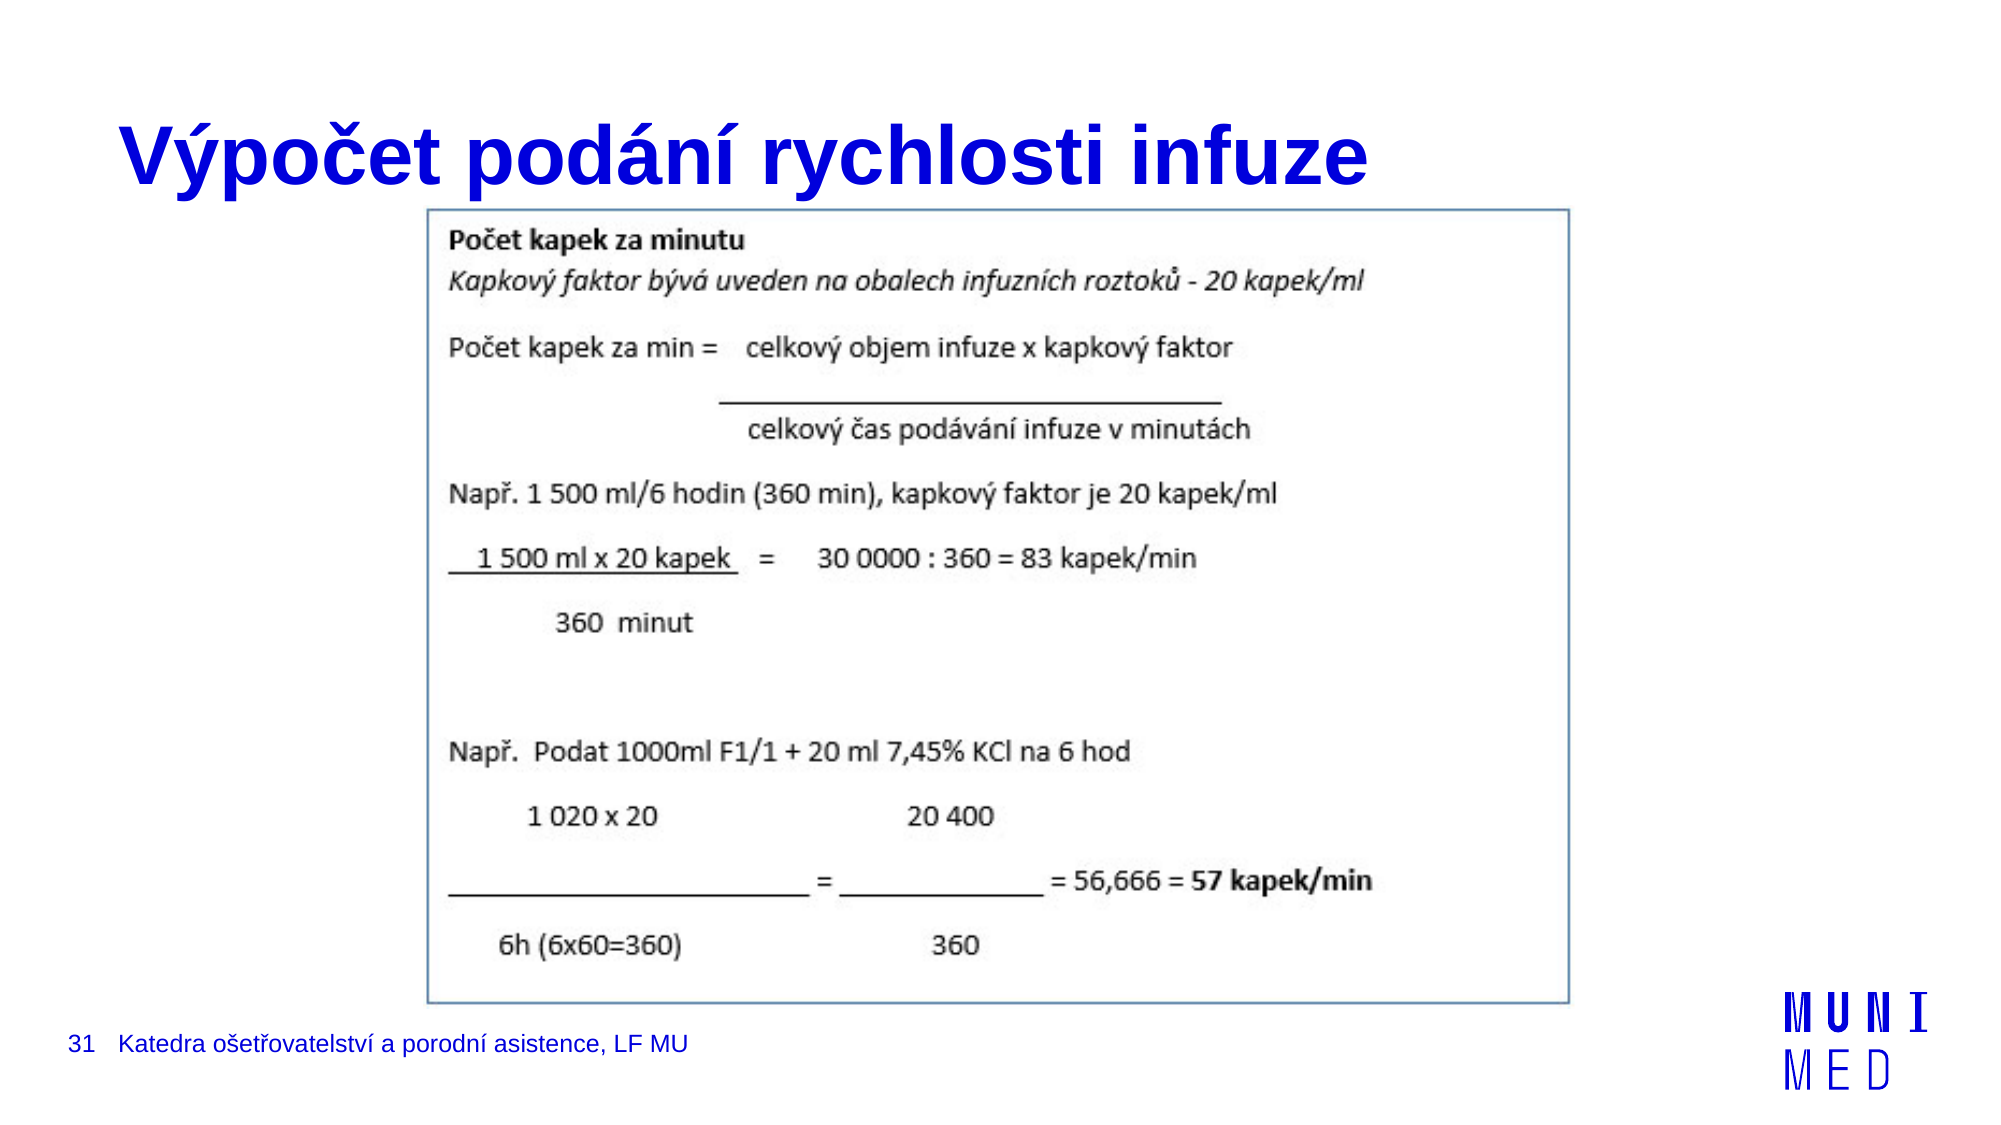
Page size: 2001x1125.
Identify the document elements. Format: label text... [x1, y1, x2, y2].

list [423, 205, 1577, 1009]
footer Katedra ošetřovatelství a porodní asistence, LF MU [118, 1021, 1418, 1063]
title Výpočet podání rychlosti infuze [118, 118, 1883, 193]
slide_number 31 [67, 1021, 110, 1063]
